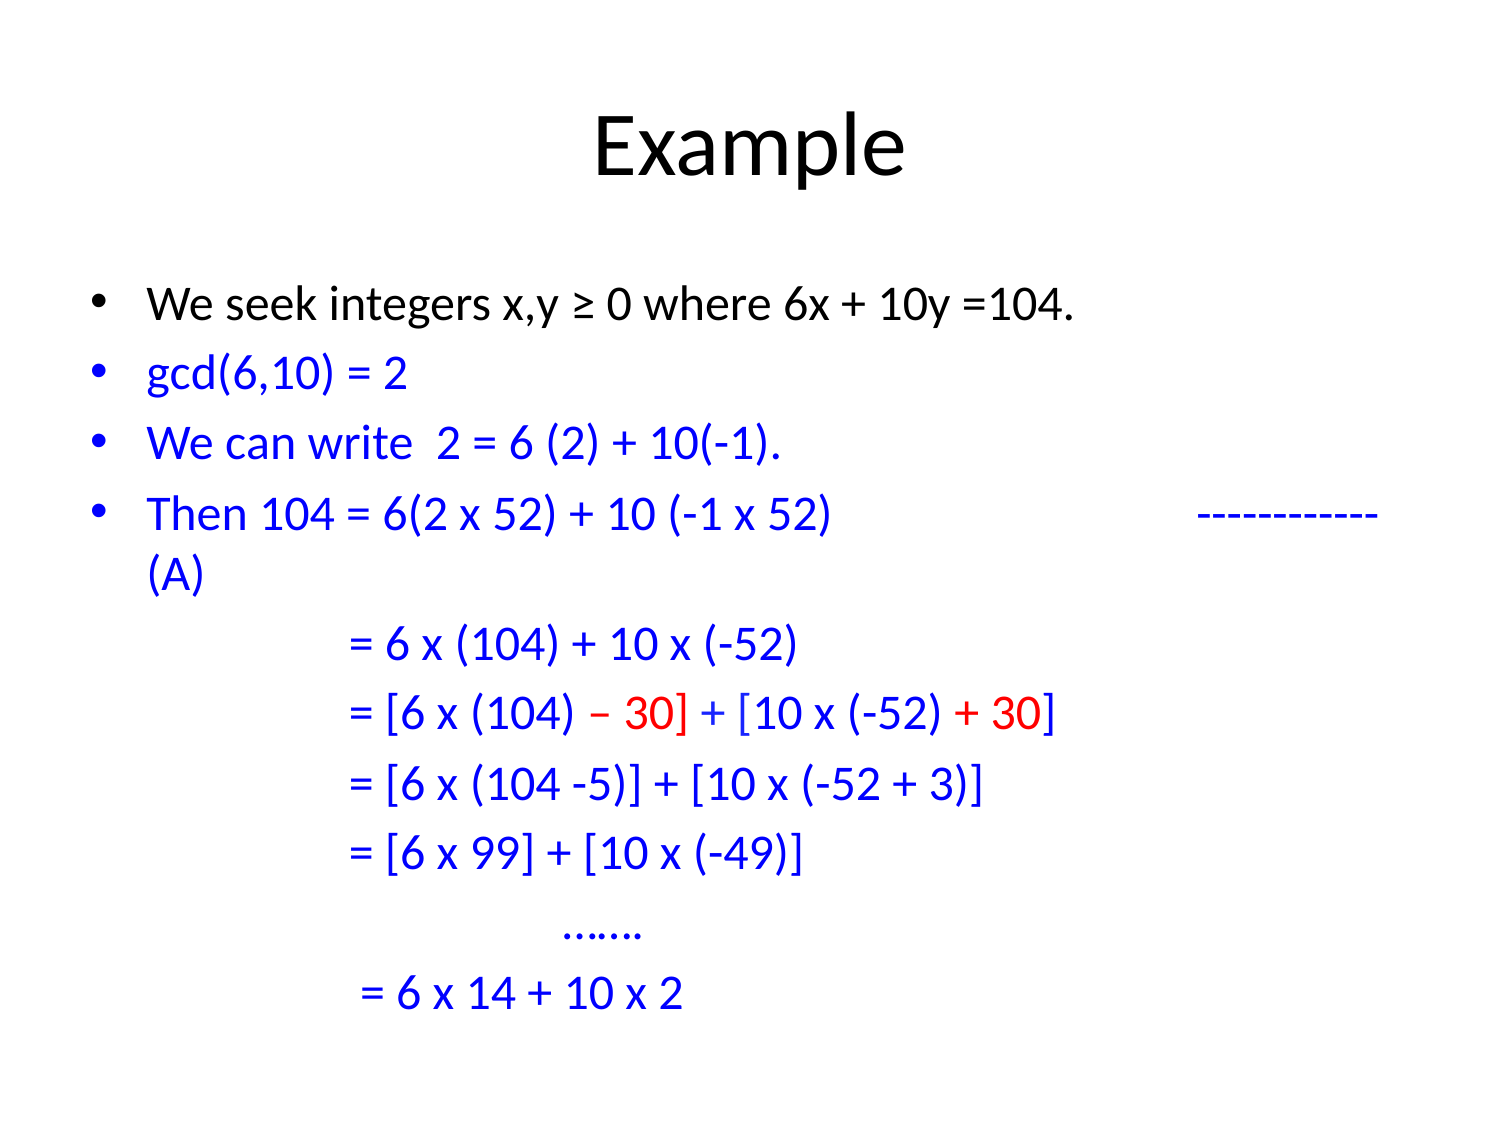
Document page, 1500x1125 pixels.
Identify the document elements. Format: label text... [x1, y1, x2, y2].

title Example [75, 45, 1425, 233]
list We seek integers x,y ≥ 0 where 6x + 10y =104. gcd(6,10) = 2 We can write 2 = 6 (2) + 10(-1). Then 104 = 6(2 x 52) + 10 (-1 x 52) ------------ (A) = 6 x (104) + 10 x (-52) = [6 x (104) – 30] + [10 x (-52) + 30] = [6 x (104 -5)] + [10 x (-52 + 3)] = [6 x 99] + [10 x (-49)] ……. = 6 x 14 + 10 x 2 [75, 262, 1425, 1125]
